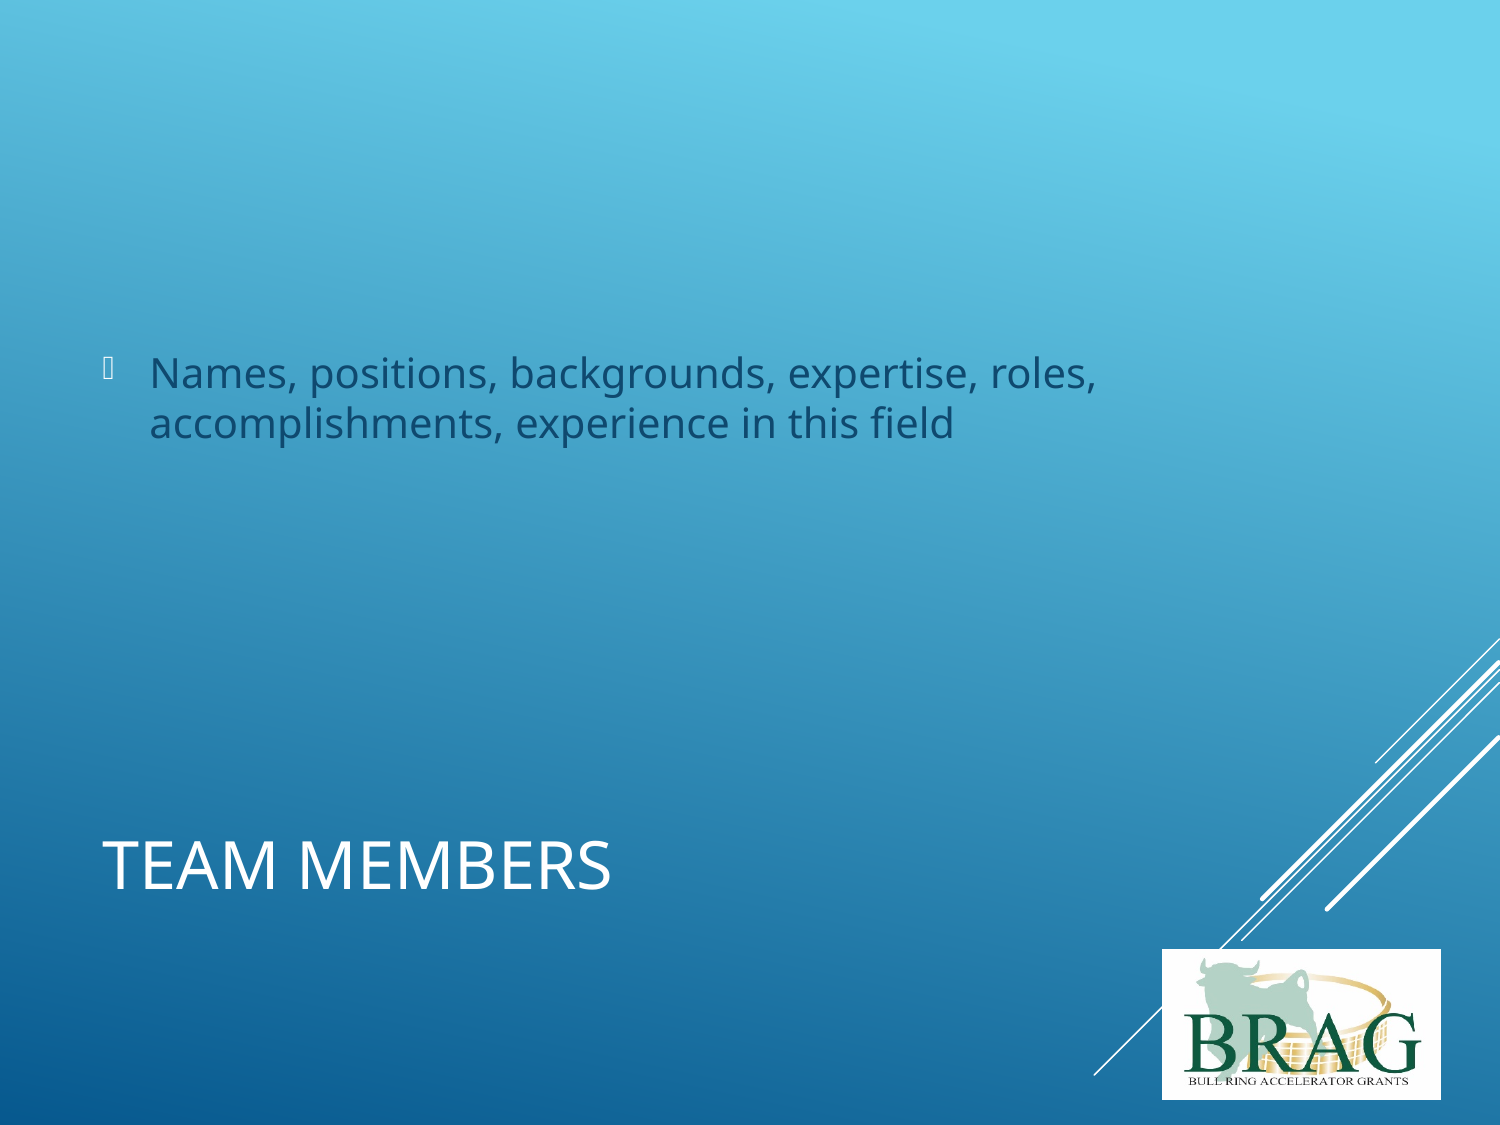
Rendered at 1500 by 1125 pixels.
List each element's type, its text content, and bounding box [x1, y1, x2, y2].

title Team Members [87, 737, 1163, 988]
list Names, positions, backgrounds, expertise, roles, accomplishments, experience in this field [87, 87, 1163, 706]
picture [1162, 949, 1441, 1100]
